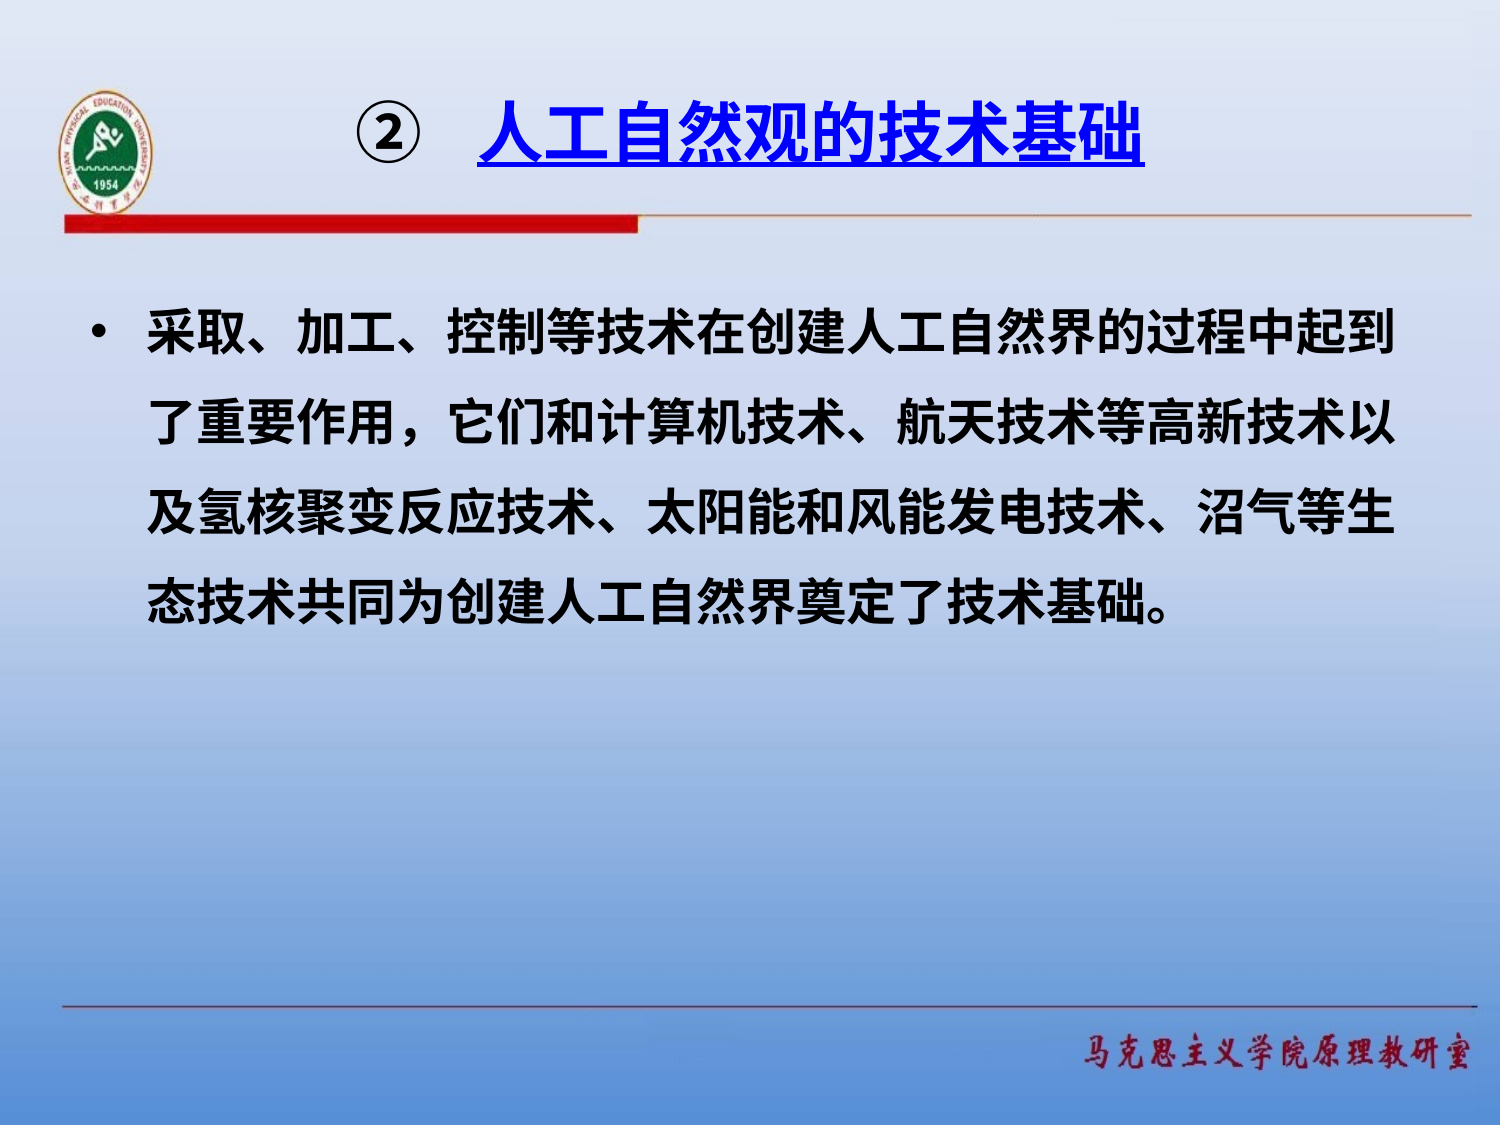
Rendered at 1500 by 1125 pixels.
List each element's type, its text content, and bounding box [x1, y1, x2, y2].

picture [0, 0, 1500, 1125]
title 人工自然观的技术基础 [75, 45, 1425, 233]
list 采取、加工、控制等技术在创建人工自然界的过程中起到了重要作用，它们和计算机技术、航天技术等高新技术以及氢核聚变反应技术、太阳能和风能发电技术、沼气等生态技术共同为创建人工自然界奠定了技术基础。 [75, 262, 1425, 1005]
